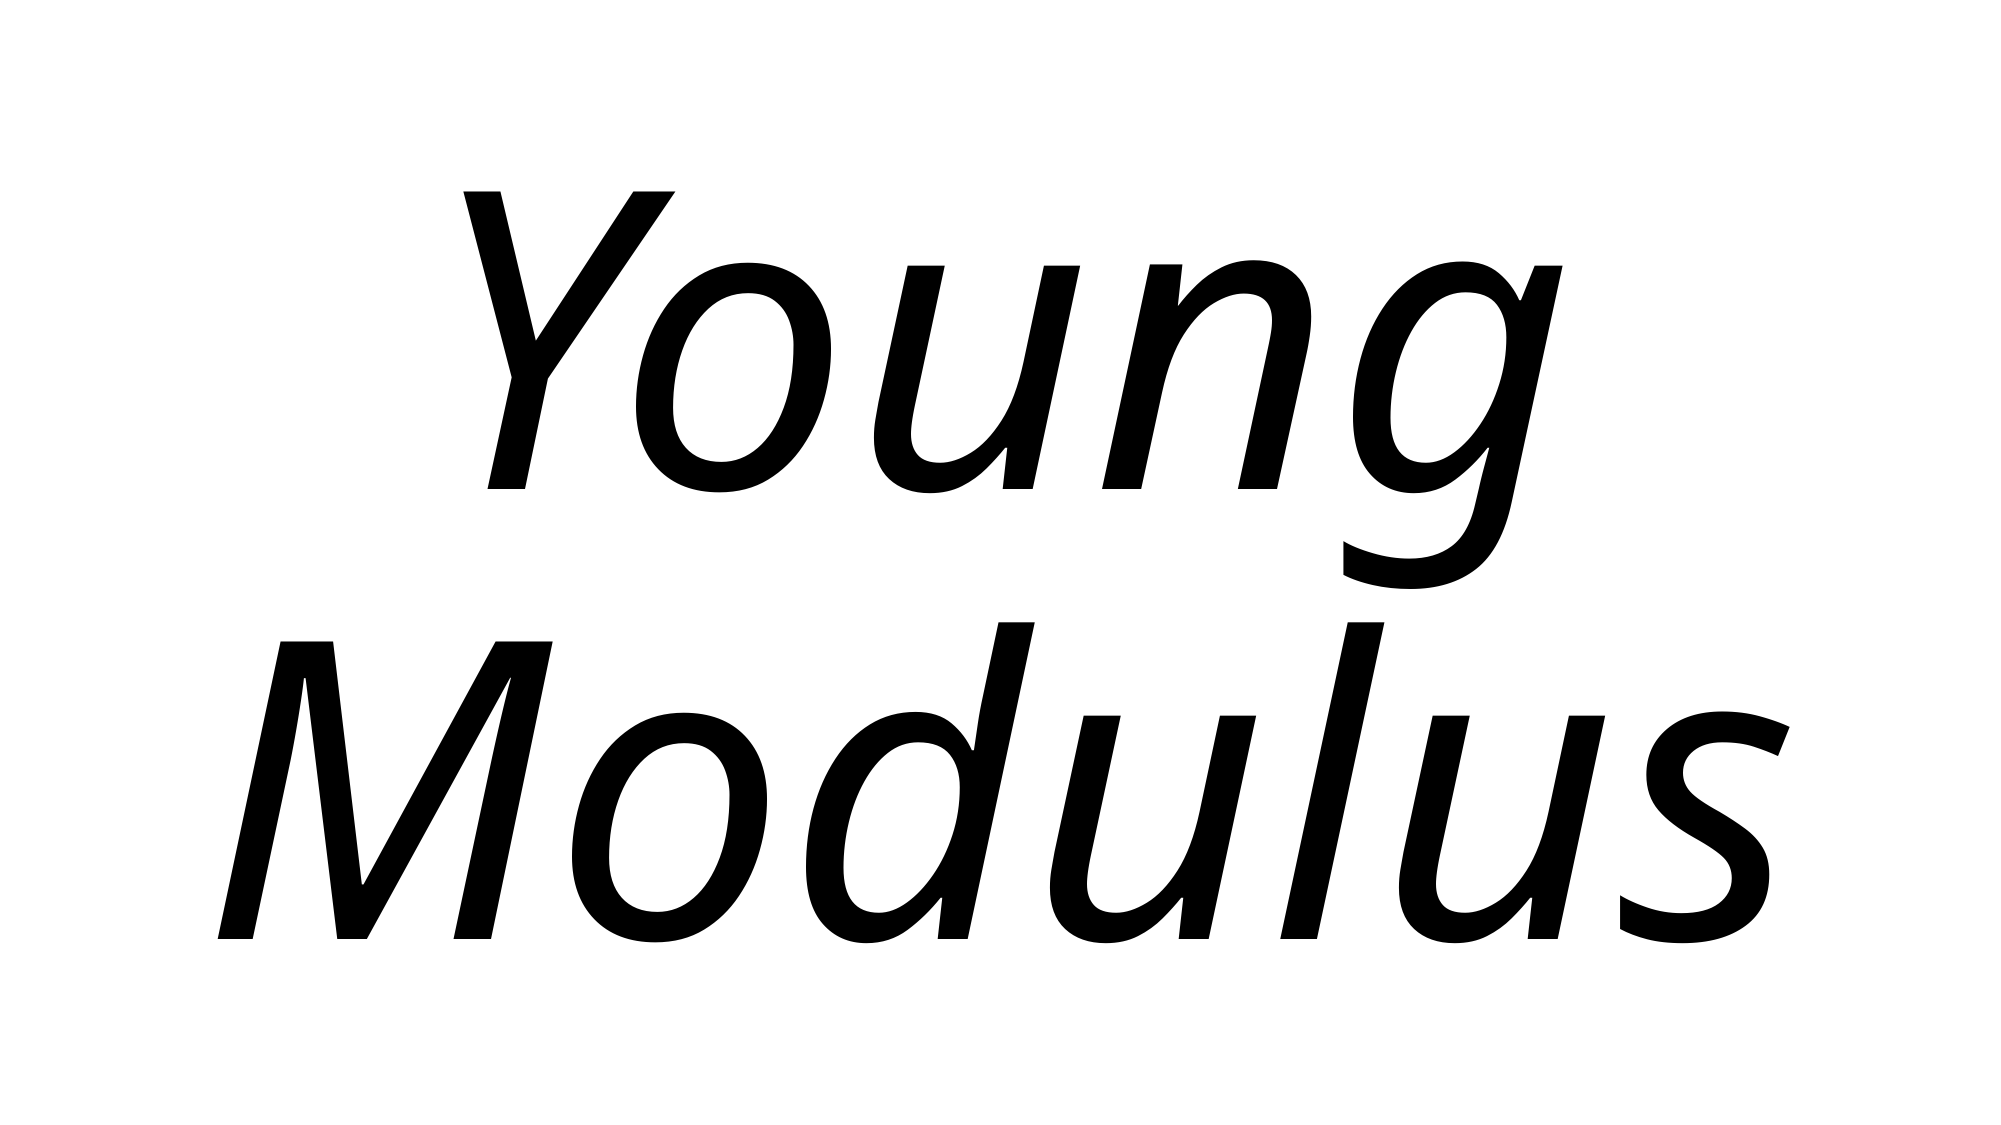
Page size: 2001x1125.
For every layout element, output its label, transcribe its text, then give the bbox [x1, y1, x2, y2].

title Young Modulus [0, 87, 2000, 1038]
